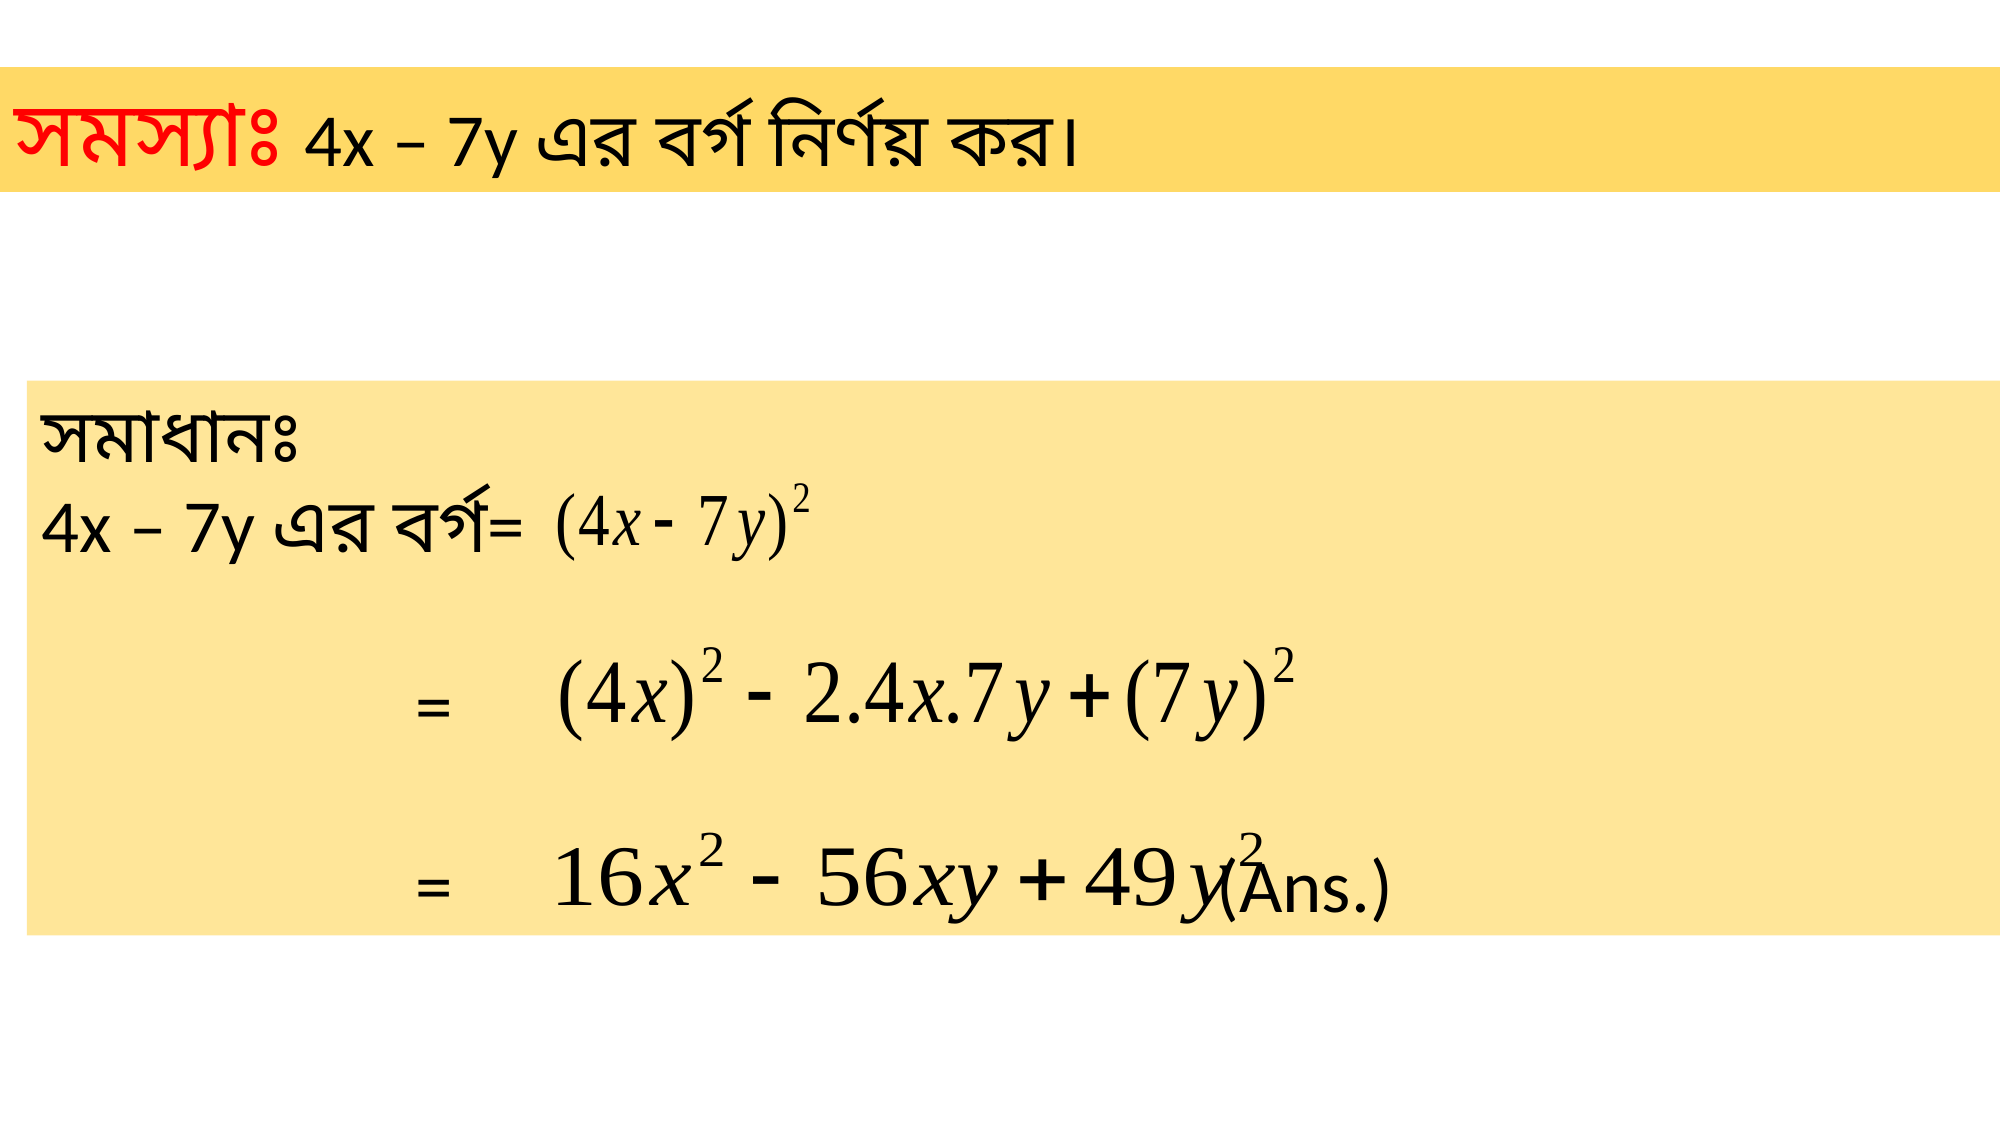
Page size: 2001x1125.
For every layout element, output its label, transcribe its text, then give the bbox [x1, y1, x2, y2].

text_box সমস্যাঃ 4x – 7y এর বর্গ নির্ণয় কর। [0, 67, 2000, 192]
text_box সমাধানঃ 4x – 7y এর বর্গ= = = (Ans.) [26, 380, 2000, 936]
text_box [546, 464, 822, 577]
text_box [546, 811, 1282, 941]
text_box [546, 624, 1314, 761]
